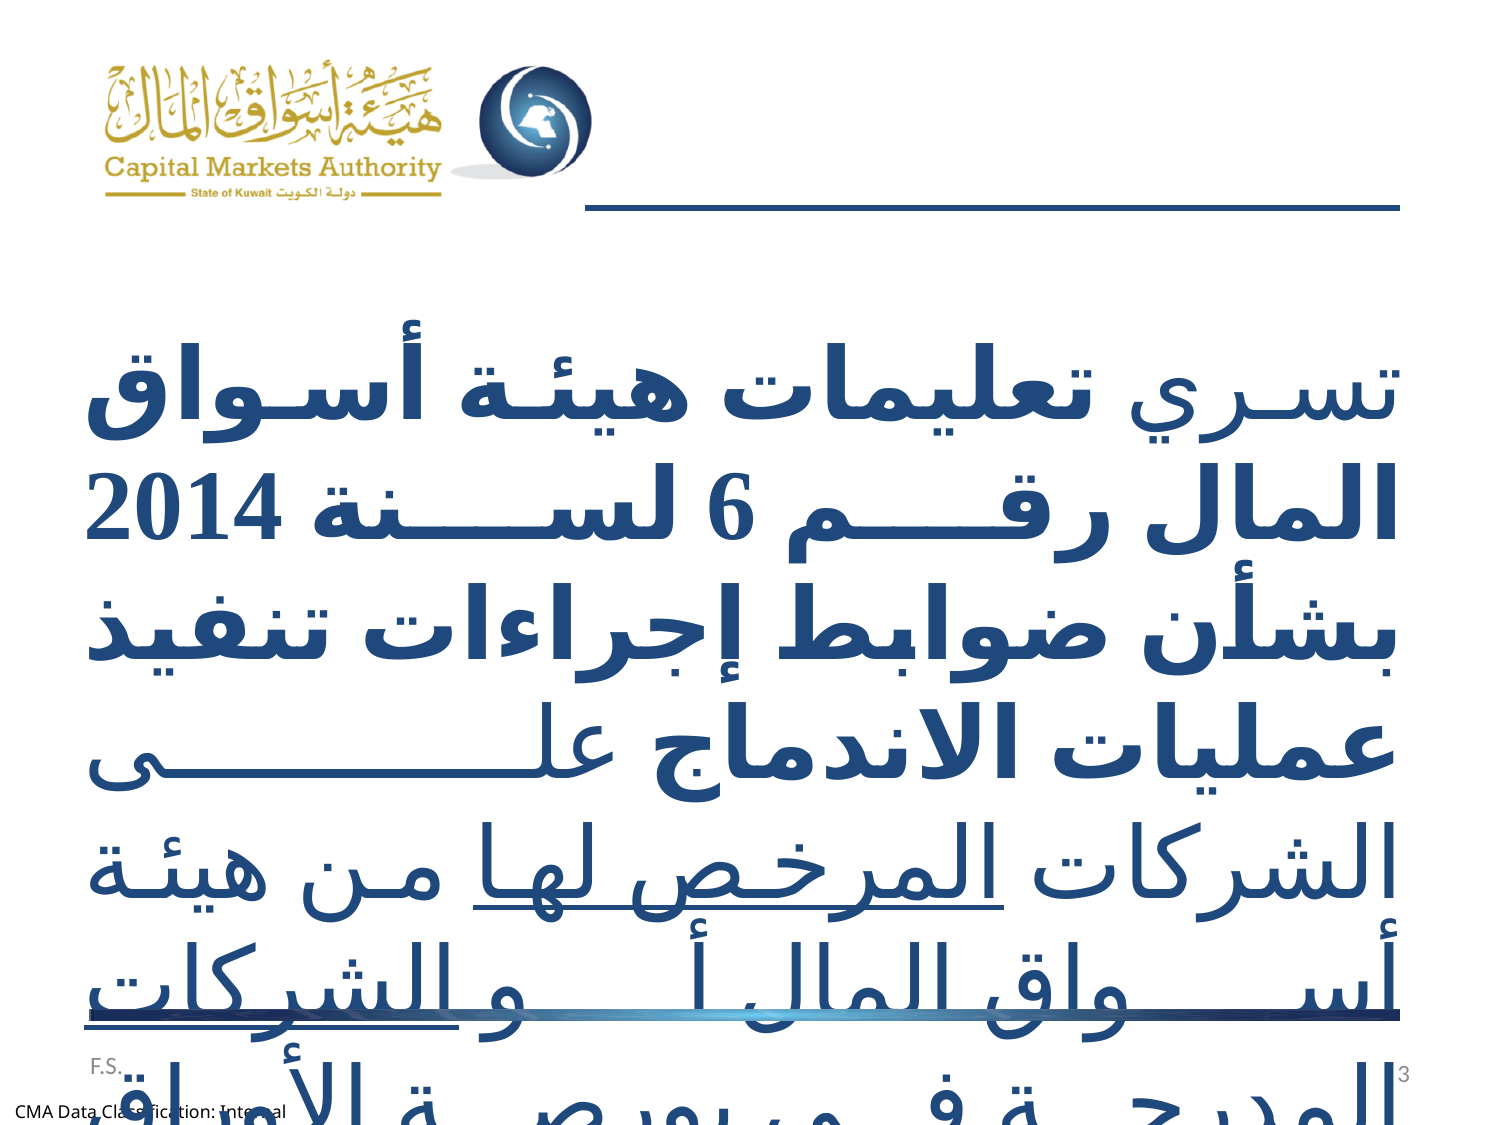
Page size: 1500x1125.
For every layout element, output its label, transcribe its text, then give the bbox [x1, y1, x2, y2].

picture [87, 1009, 1401, 1021]
picture [87, 54, 608, 205]
footer F.S. [0, 1035, 139, 1095]
list تسري تعليمات هيئة أسواق المال رقم 6 لسنة 2014 بشأن ضوابط إجراءات تنفيذ عمليات الاندماج على الشركات المرخص لها من هيئة أسواق المال أو الشركات المدرجة في بورصة الأوراق المالية. [68, 231, 1419, 975]
slide_number 3 [1074, 1042, 1425, 1103]
